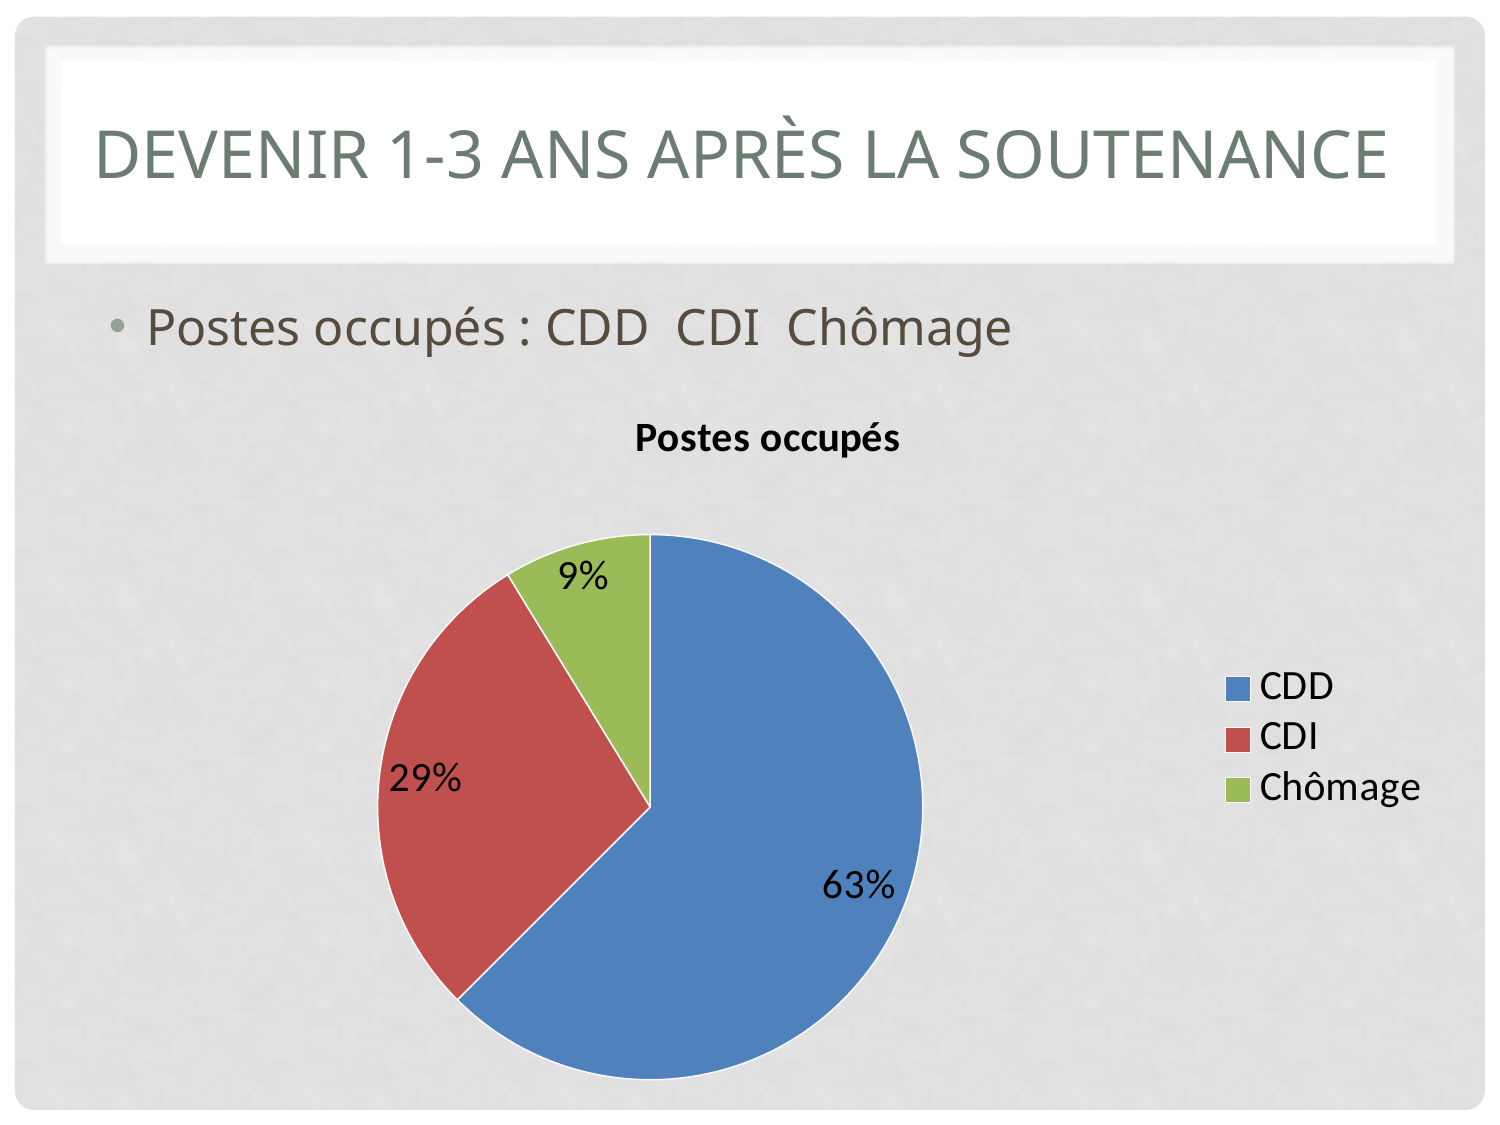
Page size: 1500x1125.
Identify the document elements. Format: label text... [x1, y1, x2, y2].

title Devenir 1-3 ans après la soutenance [64, 66, 1420, 237]
chart [88, 385, 1448, 1095]
list Postes occupés : CDD CDI Chômage [75, 287, 1425, 1005]
